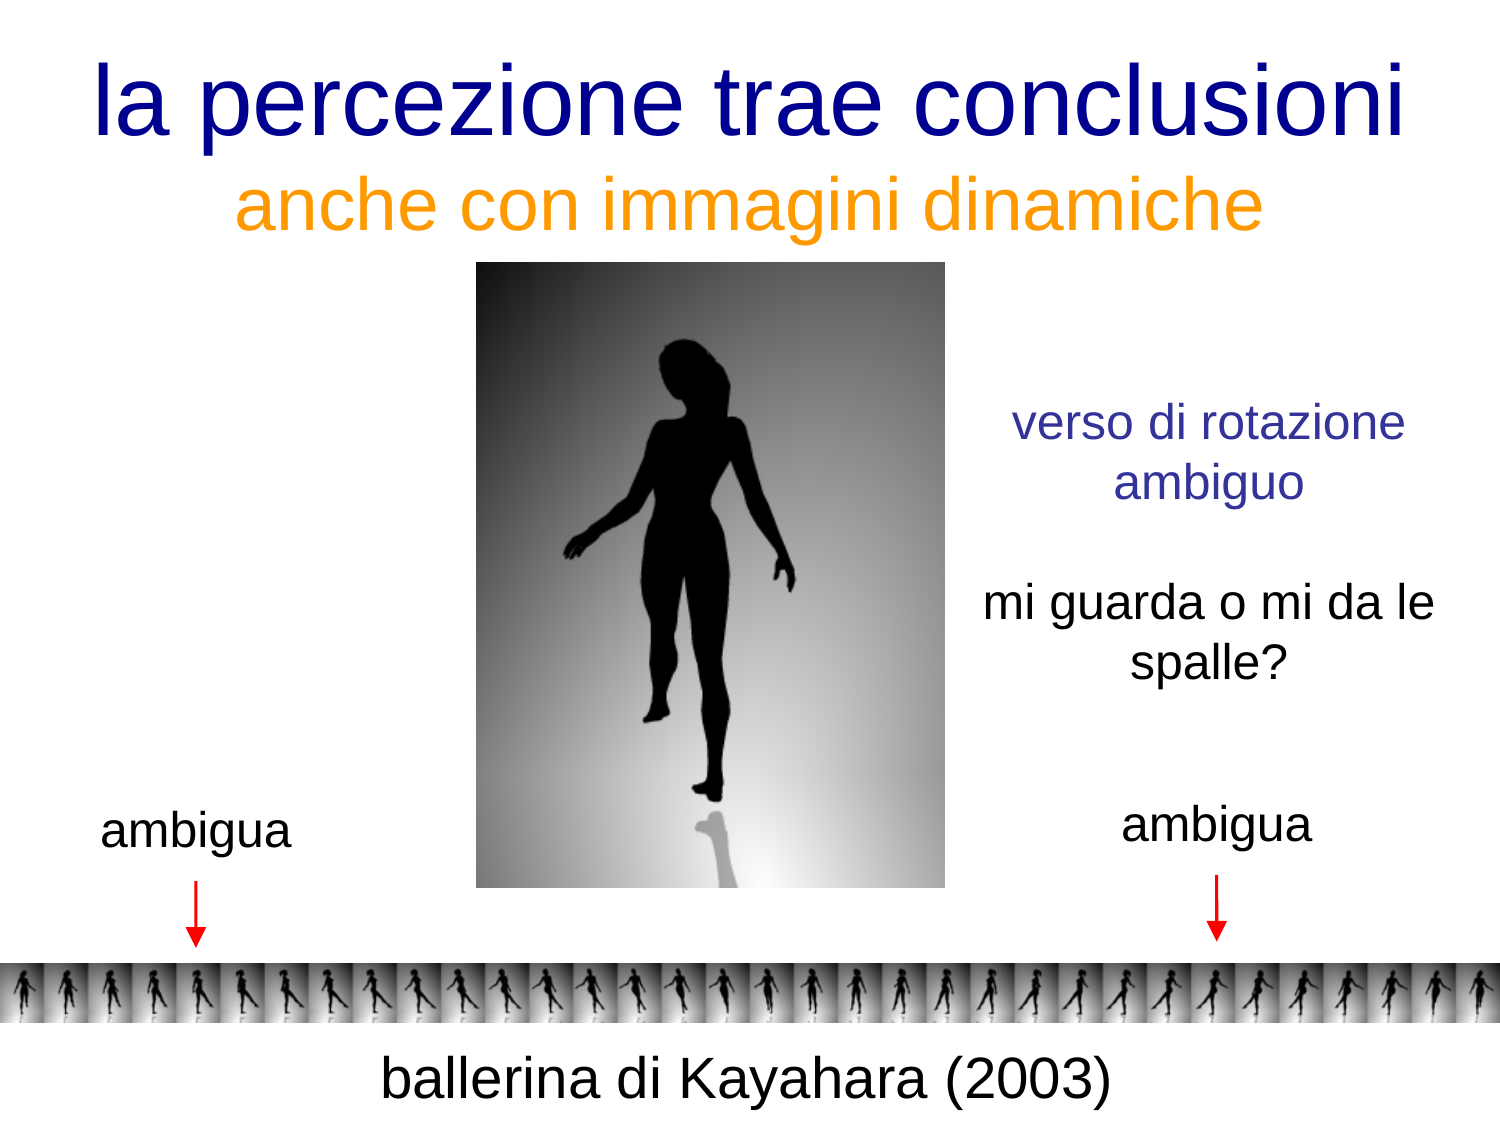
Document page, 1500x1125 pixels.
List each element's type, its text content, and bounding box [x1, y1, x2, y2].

picture [475, 262, 945, 888]
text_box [84, 789, 308, 948]
title la percezione trae conclusioni anche con immagini dinamiche [75, 28, 1425, 374]
text_box ballerina di Kayahara (2003) [365, 1032, 1130, 1118]
text_box verso di rotazione ambiguo mi guarda o mi da le spalle? [947, 381, 1471, 697]
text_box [1105, 783, 1329, 942]
picture [0, 963, 1500, 1023]
